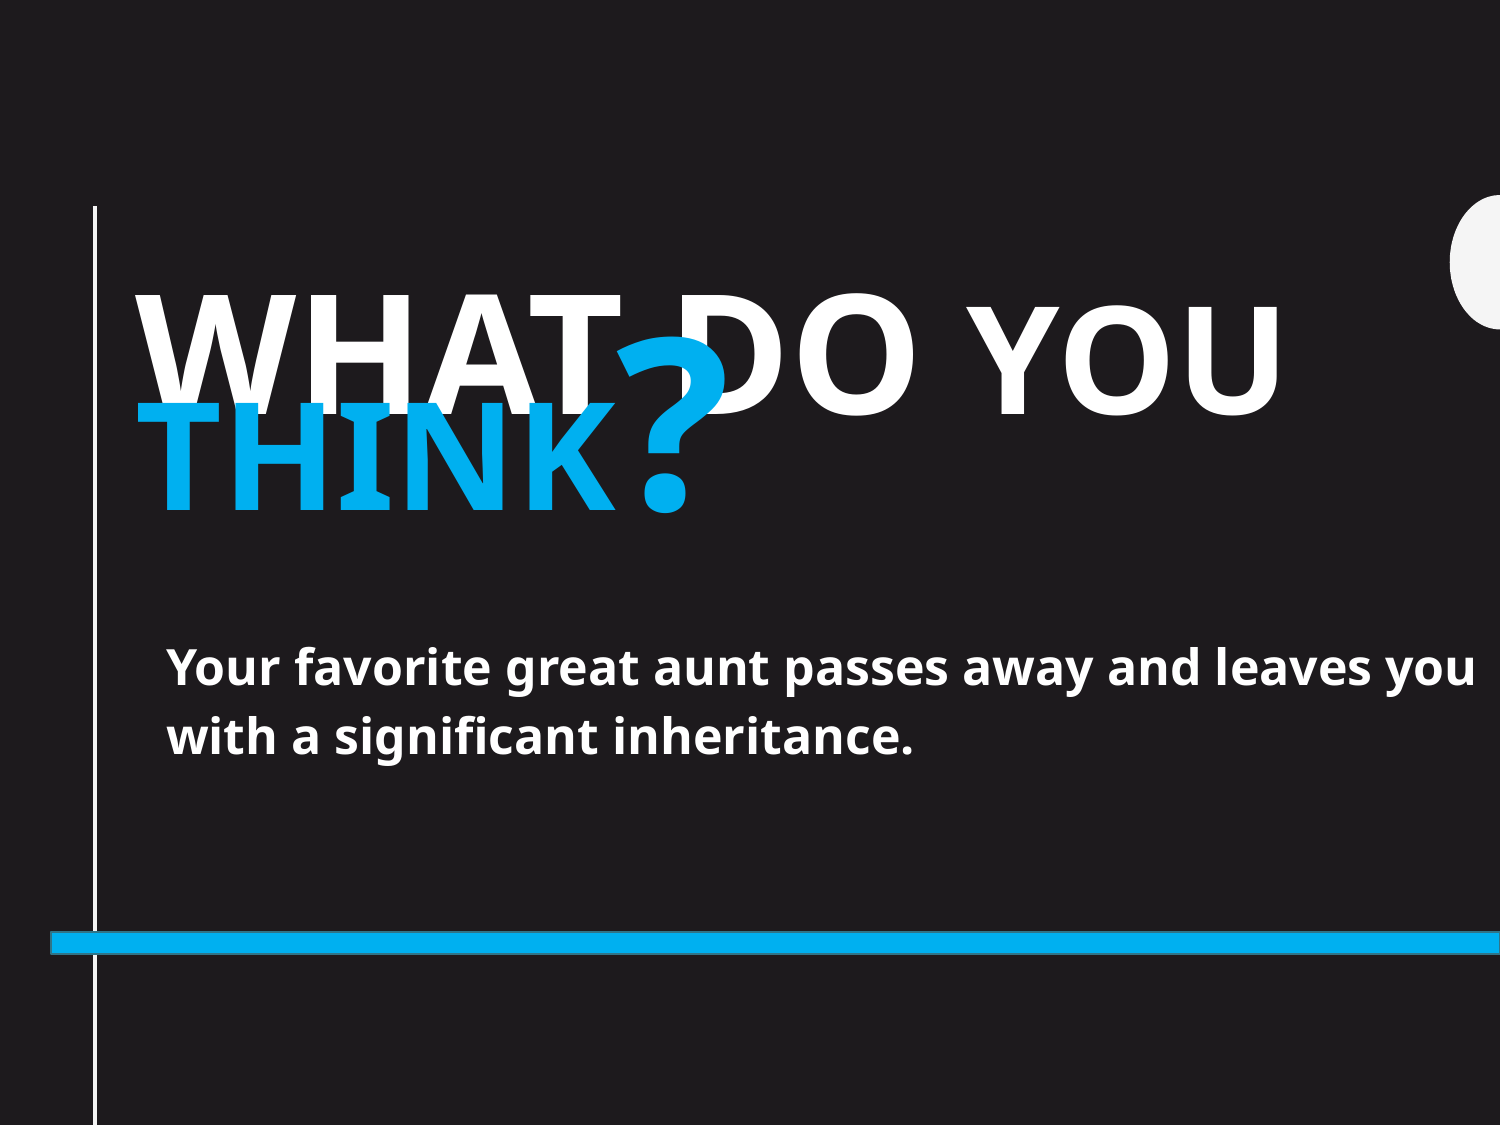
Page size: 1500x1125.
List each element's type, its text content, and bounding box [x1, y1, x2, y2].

title What do you Think? [120, 330, 1500, 781]
text_box [50, 931, 1500, 955]
text_box Your favorite great aunt passes away and leaves you with a significant inheritance. [151, 619, 1500, 892]
